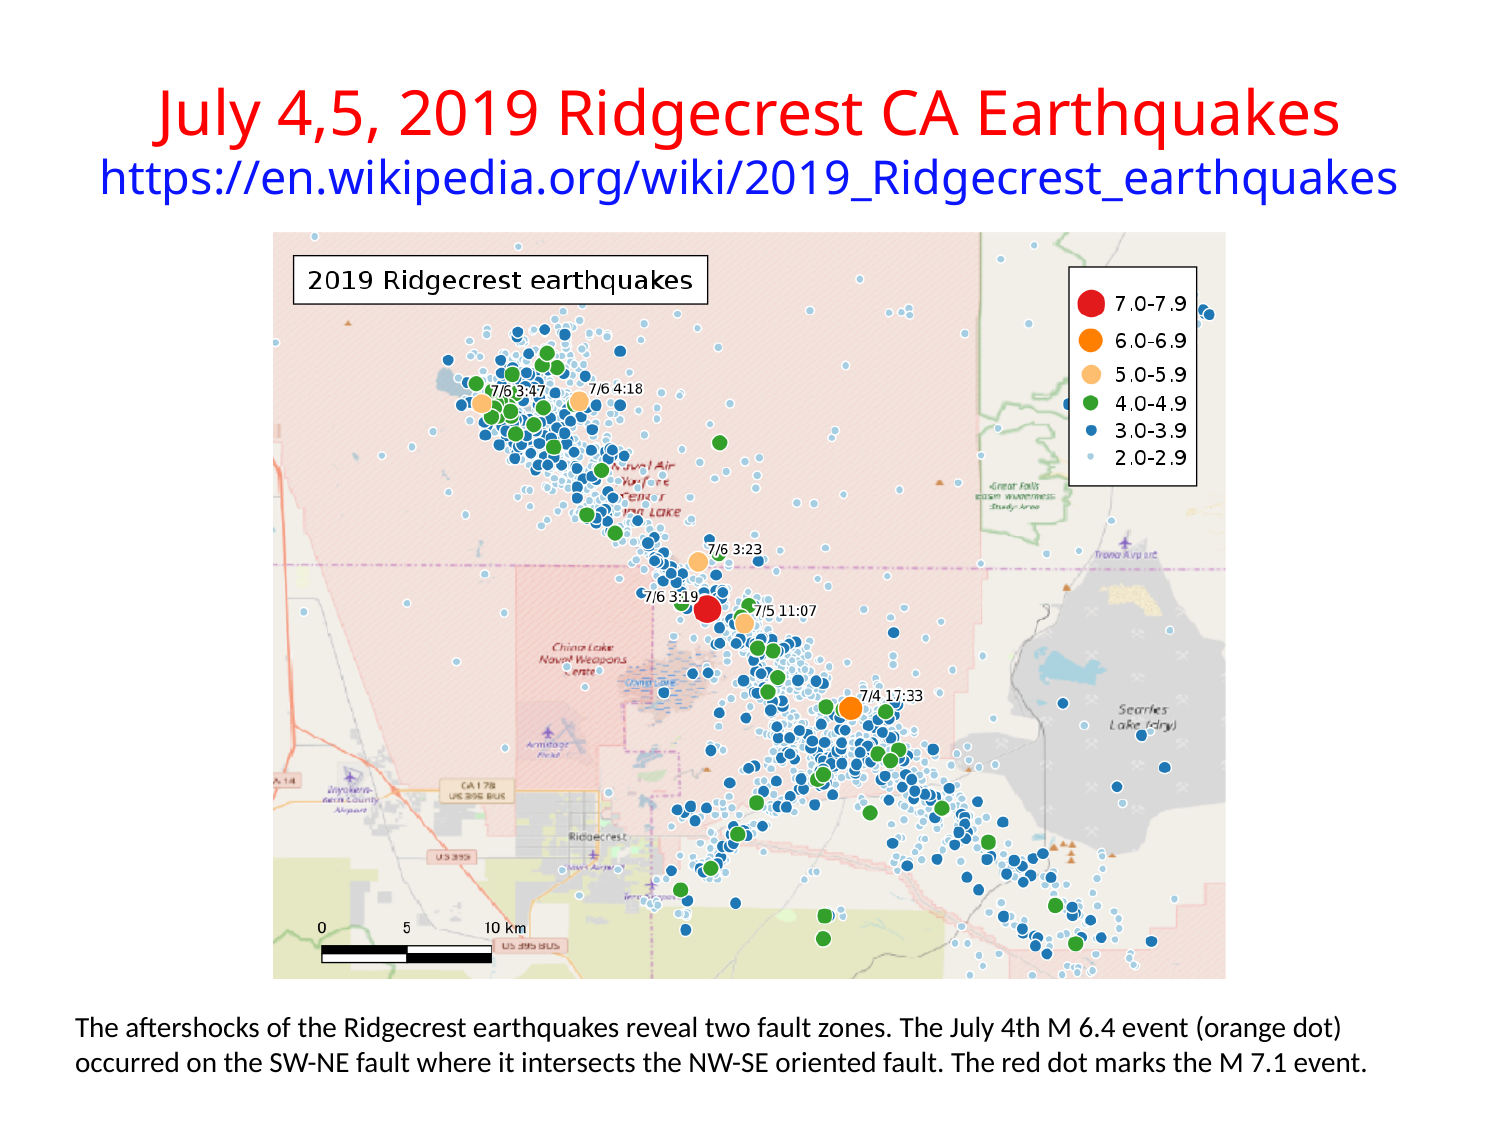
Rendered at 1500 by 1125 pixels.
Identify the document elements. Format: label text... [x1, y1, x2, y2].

picture [273, 232, 1227, 979]
title July 4,5, 2019 Ridgecrest CA Earthquakes https://en.wikipedia.org/wiki/2019_Ridgecrest_earthquakes [75, 45, 1425, 233]
text_box The aftershocks of the Ridgecrest earthquakes reveal two fault zones. The July 4th M 6.4 event (orange dot) occurred on the SW-NE fault where it intersects the NW-SE oriented fault. The red dot marks the M 7.1 event. [60, 1000, 1425, 1086]
